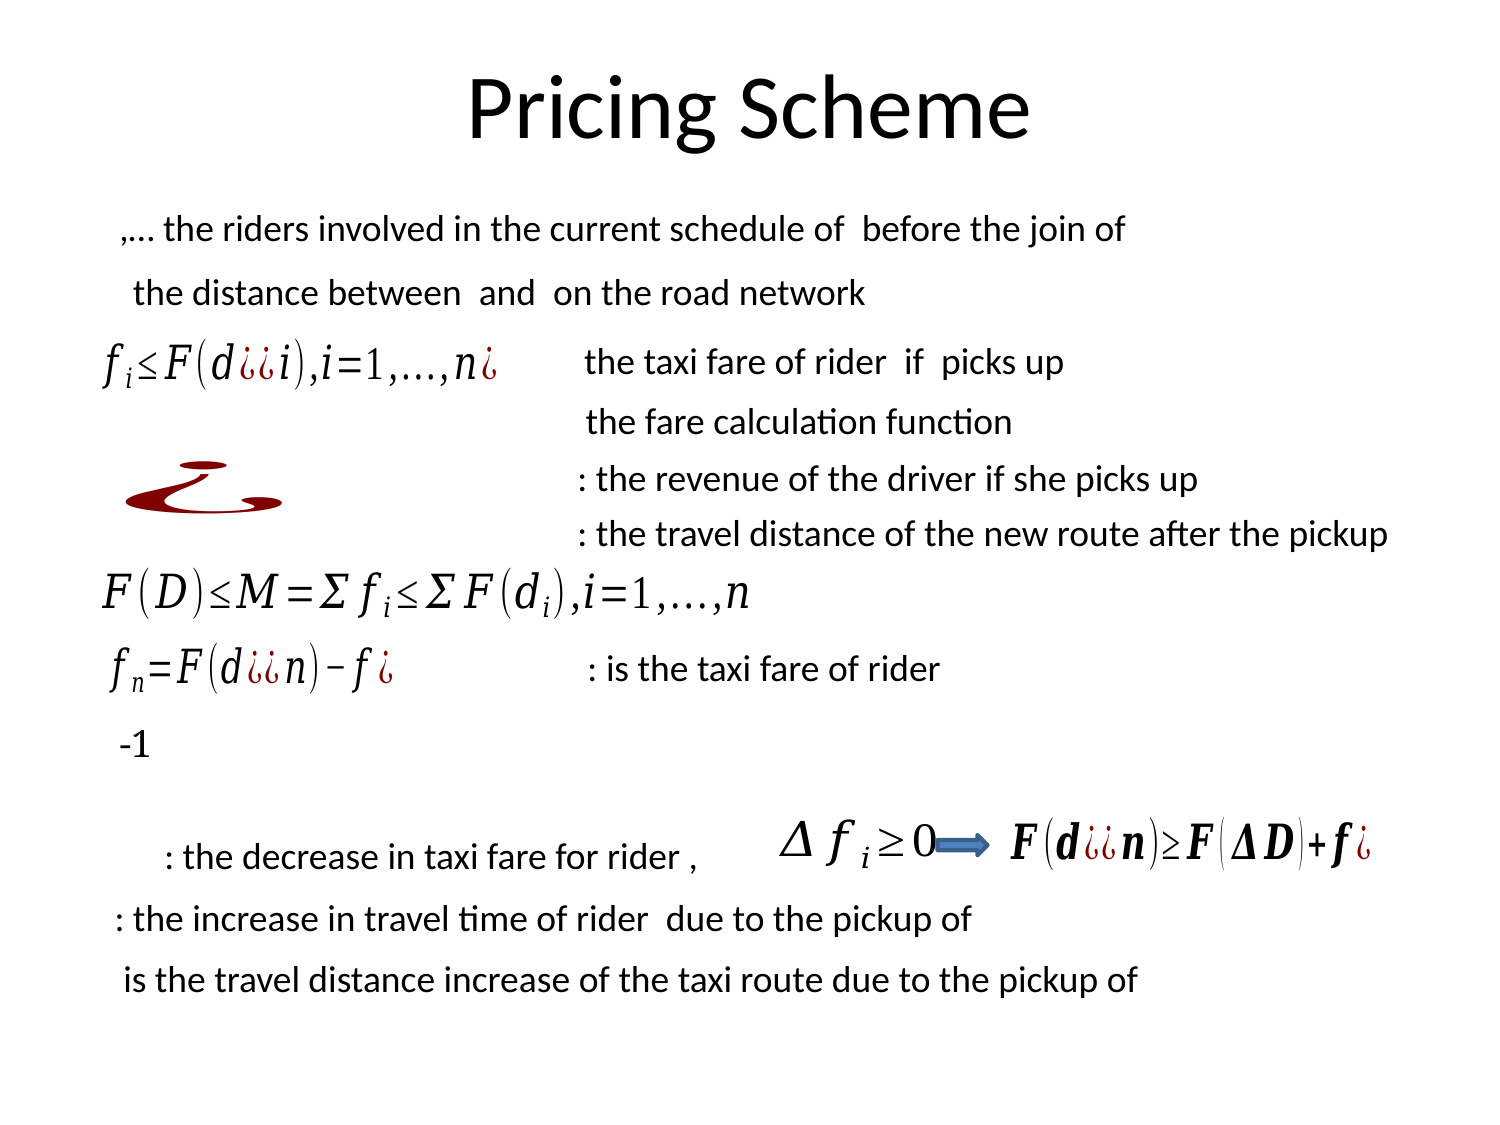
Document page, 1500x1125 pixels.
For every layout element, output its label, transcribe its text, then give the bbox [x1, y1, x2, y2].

title Pricing Scheme [75, 39, 1425, 166]
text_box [99, 329, 1312, 451]
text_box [777, 813, 1374, 875]
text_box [99, 636, 1280, 1013]
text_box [104, 196, 1363, 326]
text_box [106, 446, 1457, 563]
